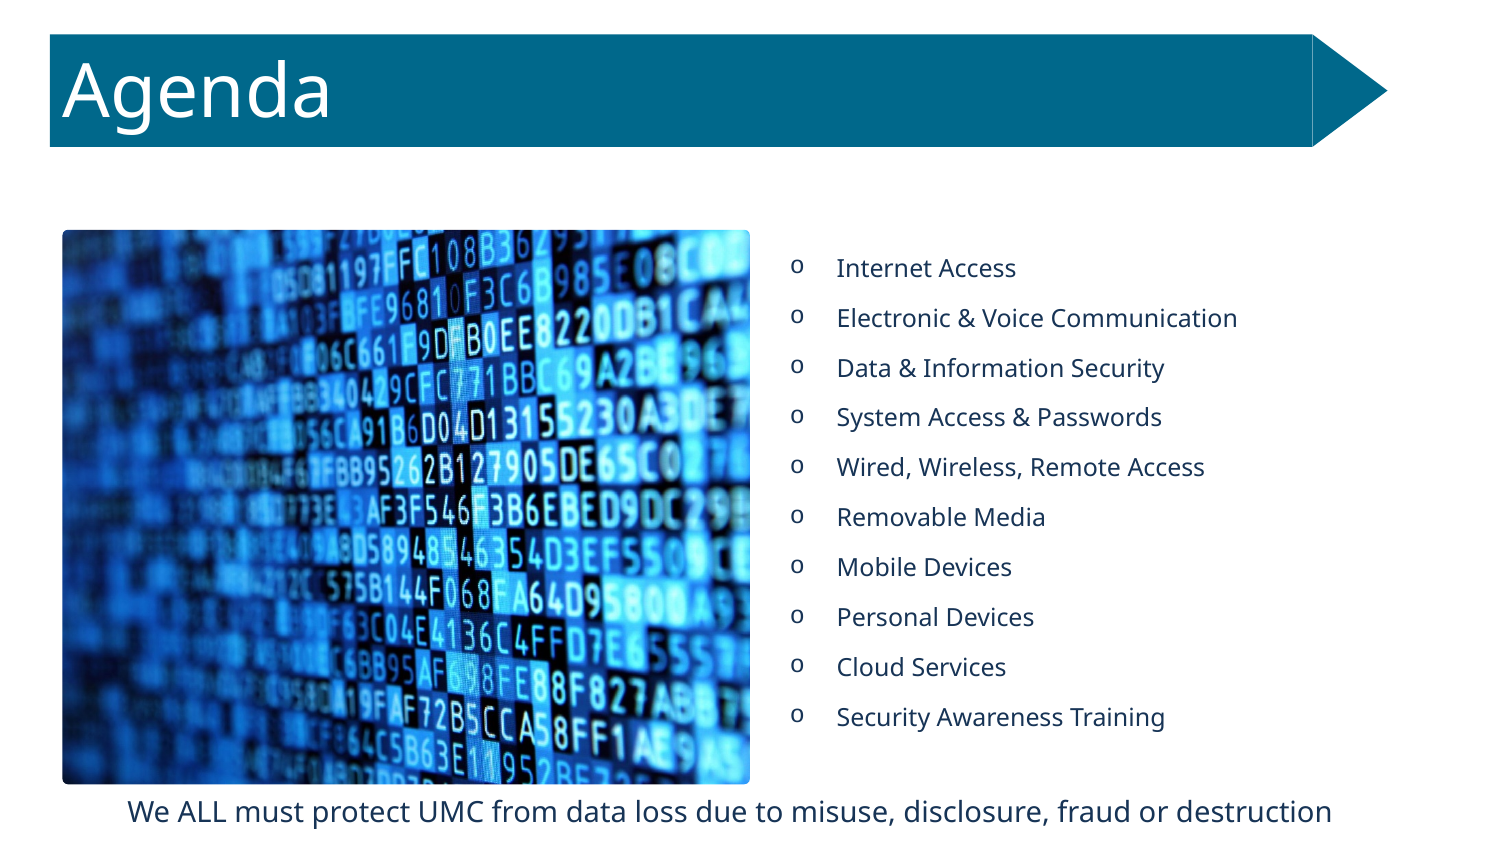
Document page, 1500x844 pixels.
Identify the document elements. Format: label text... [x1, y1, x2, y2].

list We ALL must protect UMC from data loss due to misuse, disclosure, fraud or destruction [127, 796, 1500, 826]
title Agenda [62, 46, 1436, 129]
picture [62, 229, 751, 785]
list Internet Access Electronic & Voice Communication Data & Information Security System Access & Passwords Wired, Wireless, Remote Access Removable Media Mobile Devices Personal Devices Cloud Services Security Awareness Training [774, 229, 1436, 785]
picture [118, 129, 145, 134]
